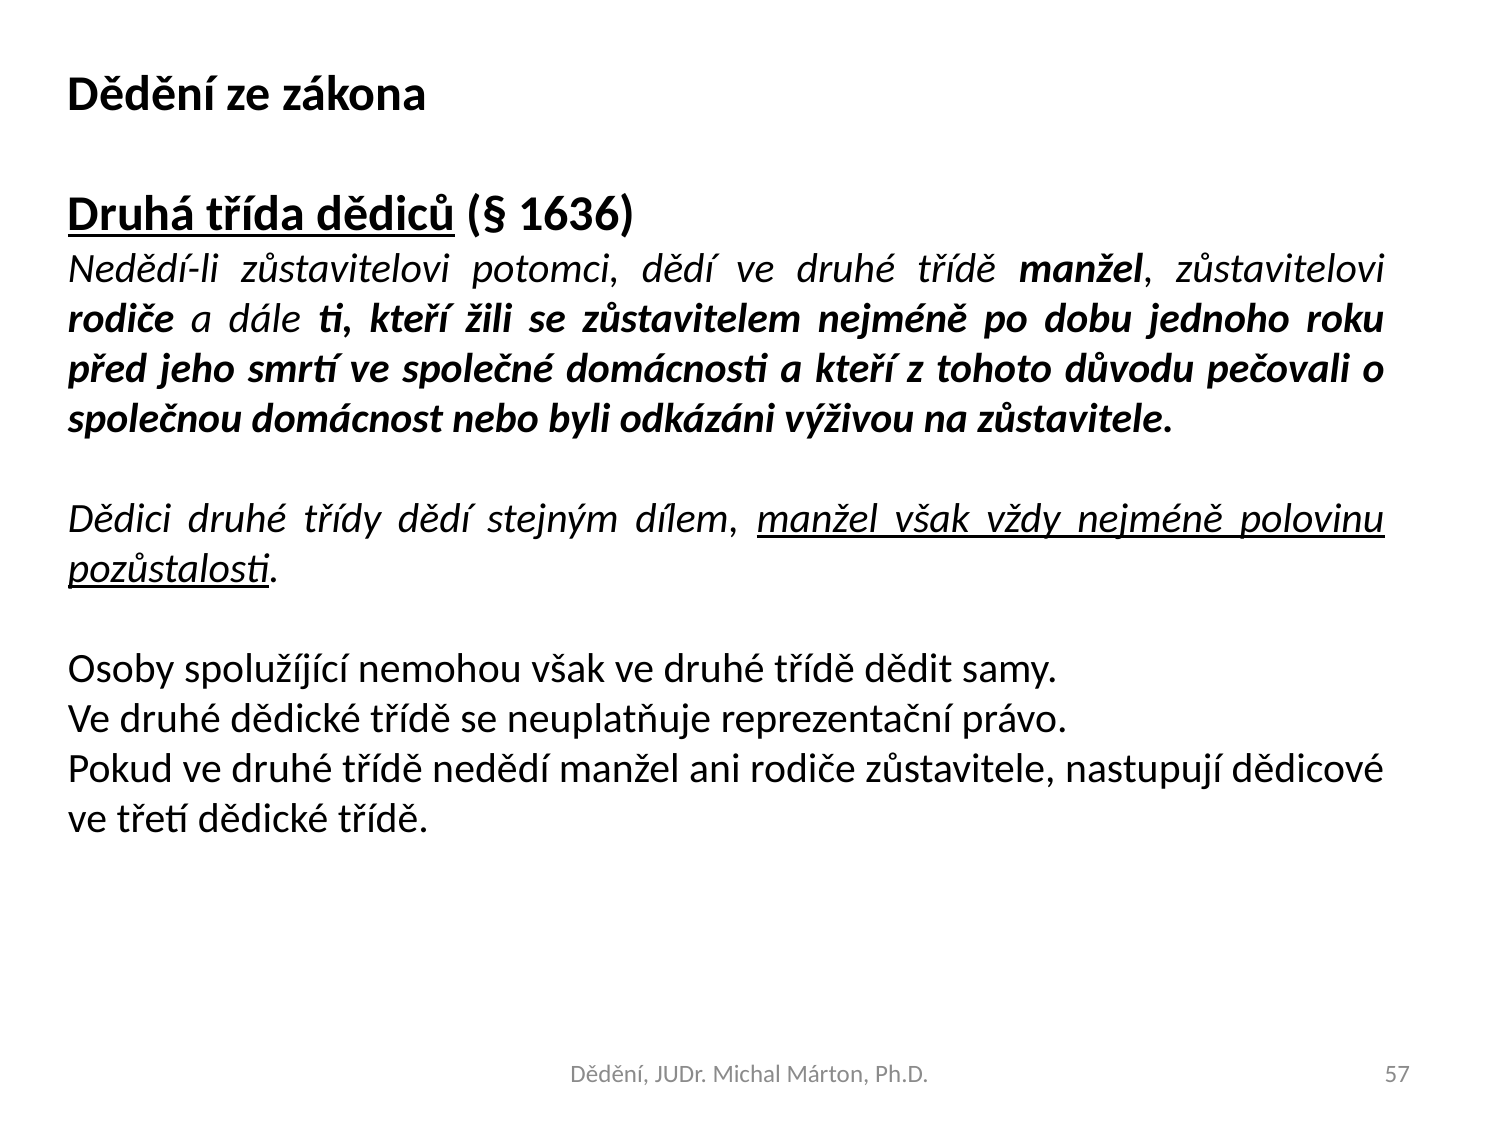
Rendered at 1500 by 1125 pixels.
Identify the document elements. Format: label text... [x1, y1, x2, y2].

text_box Dědění ze zákona Druhá třída dědiců (§ 1636) Nedědí-li zůstavitelovi potomci, dědí ve druhé třídě manžel, zůstavitelovi rodiče a dále ti, kteří žili se zůstavitelem nejméně po dobu jednoho roku před jeho smrtí ve společné domácnosti a kteří z tohoto důvodu pečovali o společnou domácnost nebo byli odkázáni výživou na zůstavitele. Dědici druhé třídy dědí stejným dílem, manžel však vždy nejméně polovinu pozůstalosti. Osoby spolužíjící nemohou však ve druhé třídě dědit samy. Ve druhé dědické třídě se neuplatňuje reprezentační právo. Pokud ve druhé třídě nedědí manžel ani rodiče zůstavitele, nastupují dědicové ve třetí dědické třídě. [53, 0, 1400, 1125]
slide_number 57 [1400, 1042, 1425, 1103]
